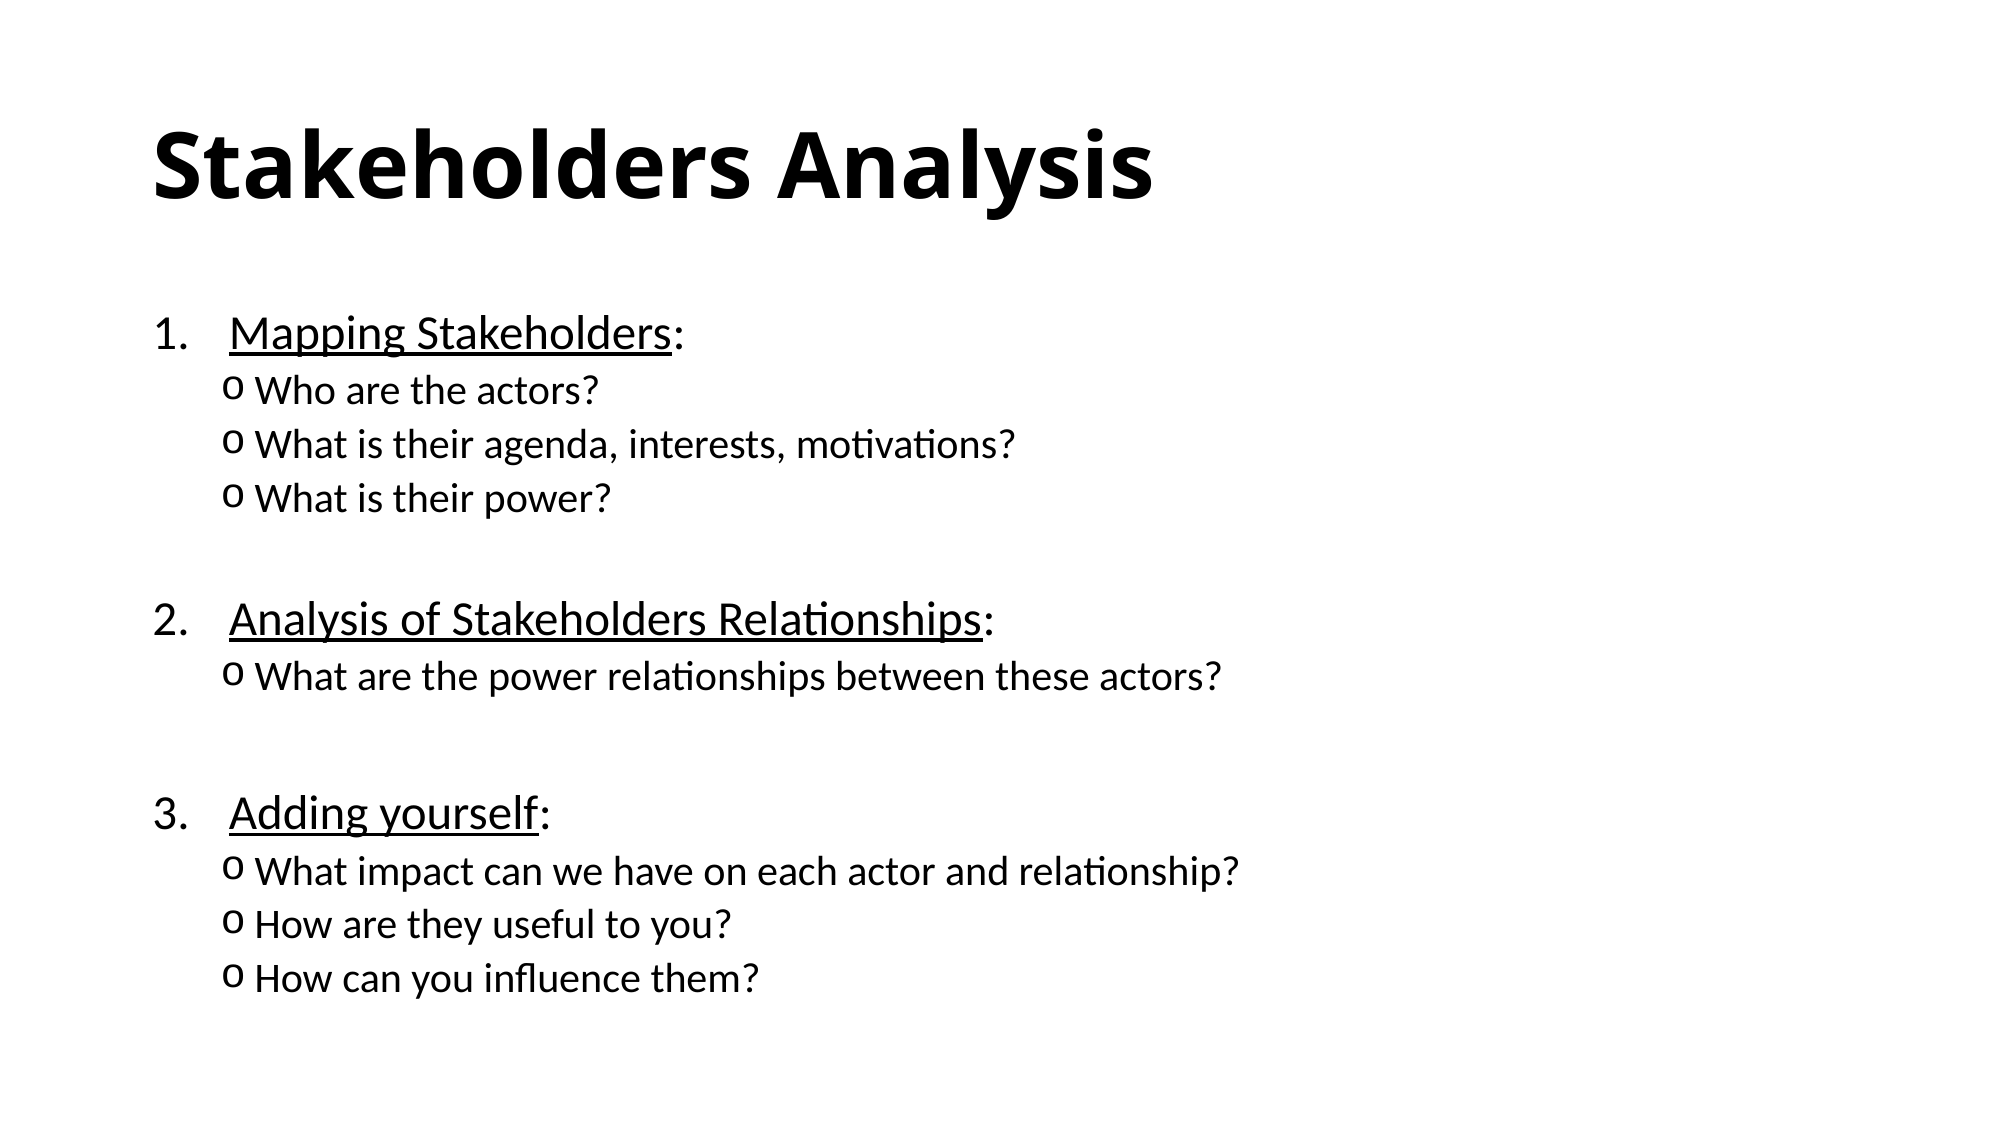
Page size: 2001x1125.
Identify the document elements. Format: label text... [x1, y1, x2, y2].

list Mapping Stakeholders: Who are the actors? What is their agenda, interests, motivations? What is their power? Analysis of Stakeholders Relationships: What are the power relationships between these actors? Adding yourself: What impact can we have on each actor and relationship? How are they useful to you? How can you influence them? [137, 299, 1863, 1014]
title Stakeholders Analysis [137, 59, 1863, 278]
